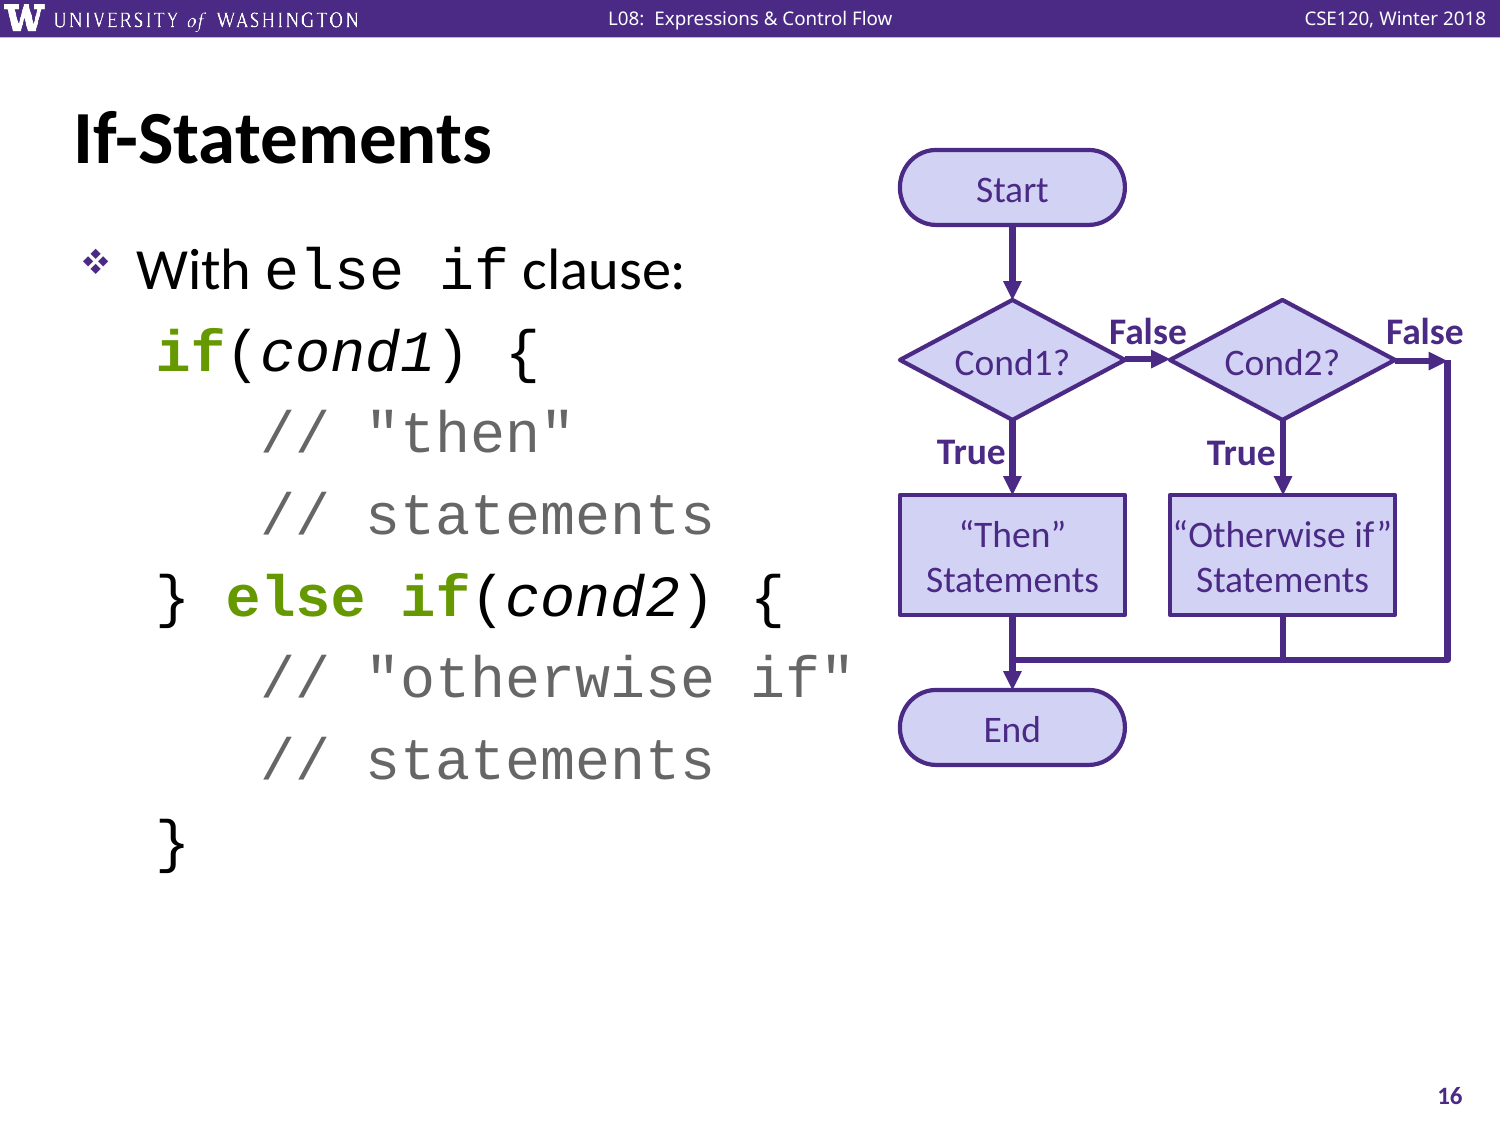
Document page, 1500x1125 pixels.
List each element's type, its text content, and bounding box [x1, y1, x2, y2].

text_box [899, 149, 1482, 766]
list With else if clause: if(cond1) { // "then" // statements } else if(cond2) { // "otherwise if" // statements } [64, 223, 1438, 1040]
picture [4, 4, 358, 32]
slide_number 16 [1400, 1065, 1500, 1125]
title If-Statements [58, 71, 1438, 197]
